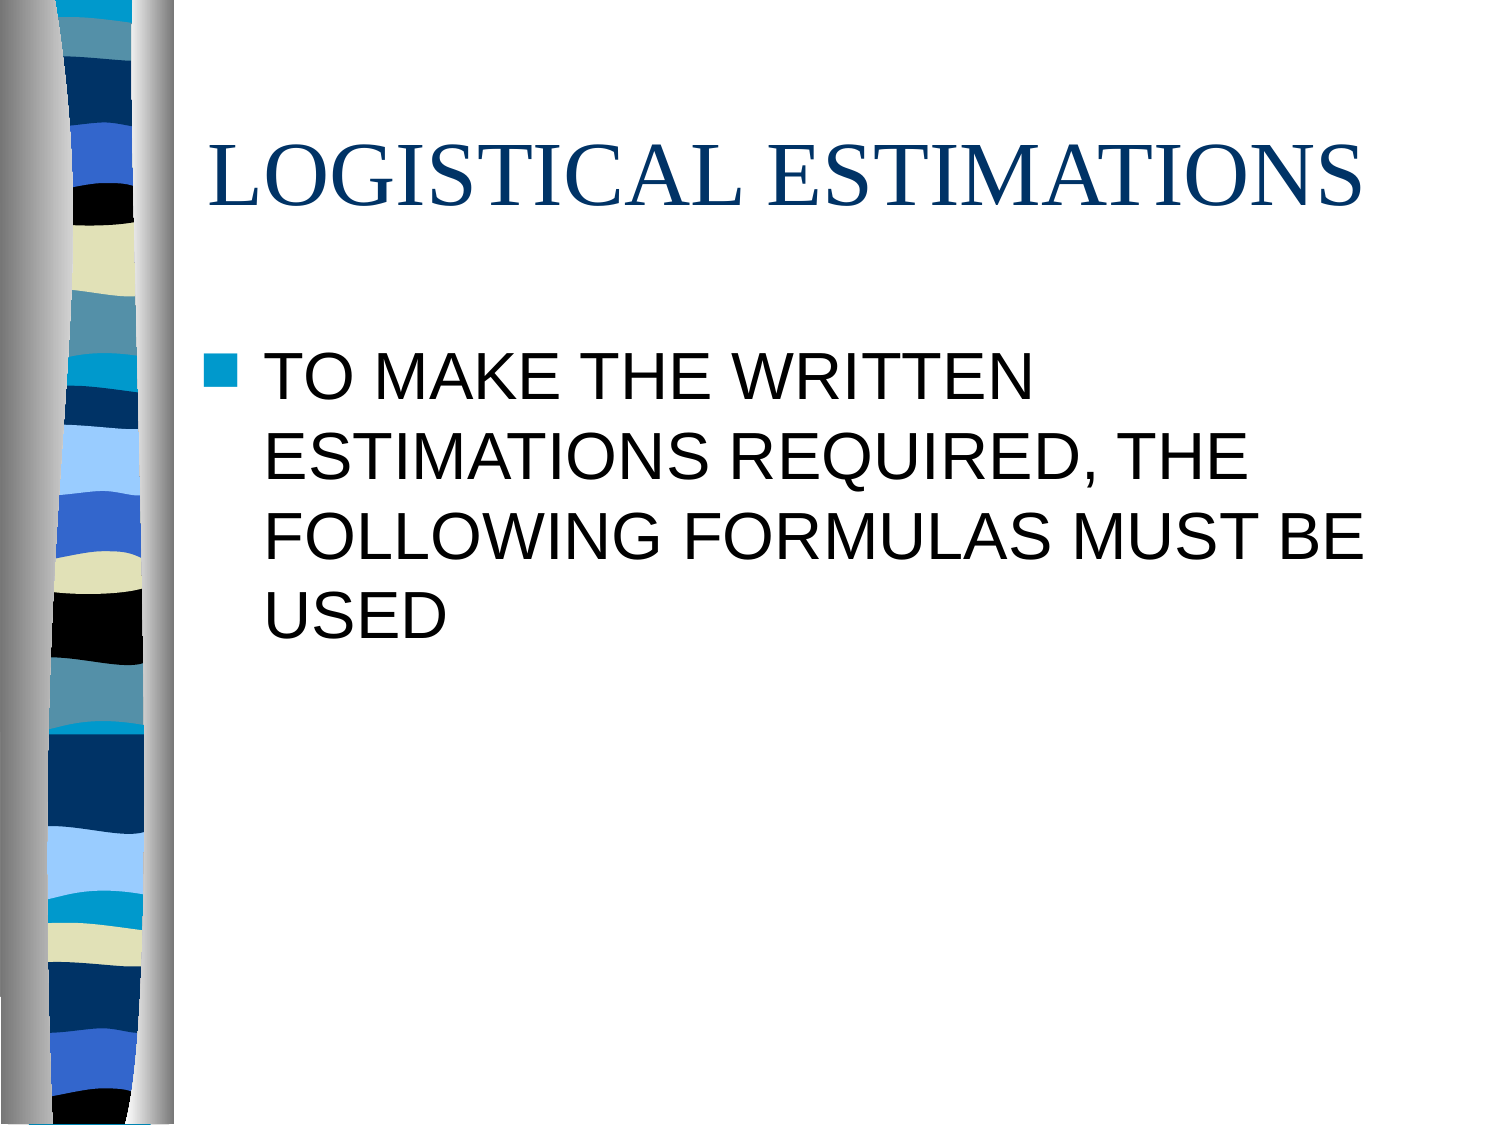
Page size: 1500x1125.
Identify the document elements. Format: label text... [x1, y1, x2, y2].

title LOGISTICAL ESTIMATIONS [192, 74, 1468, 263]
list TO MAKE THE WRITTEN ESTIMATIONS REQUIRED, THE FOLLOWING FORMULAS MUST BE USED [192, 324, 1468, 1001]
